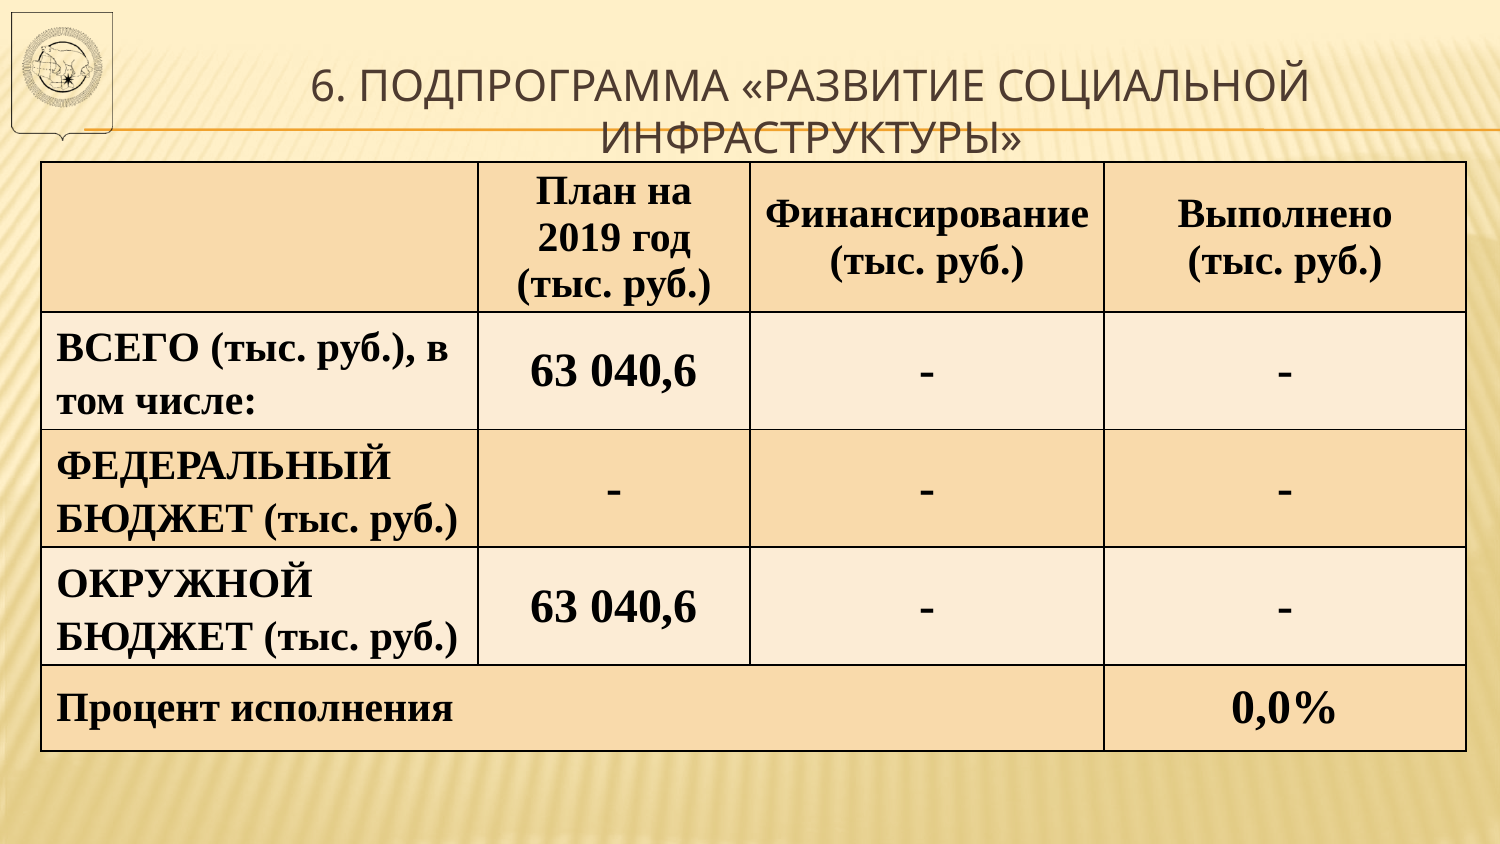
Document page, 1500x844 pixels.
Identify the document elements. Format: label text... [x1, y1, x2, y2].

table_cell - [751, 548, 1103, 664]
table_cell ОКРУЖНОЙ БЮДЖЕТ (тыс. руб.) [42, 548, 477, 664]
table_cell - [1105, 430, 1465, 546]
table_cell - [479, 430, 749, 546]
table_cell - [1105, 548, 1465, 664]
table_cell - [1105, 313, 1465, 429]
table_cell 0,0% [1105, 666, 1465, 750]
table_header Выполнено (тыс. руб.) [1105, 163, 1465, 311]
title 6. Подпрограмма «Развитие социальной инфраструктуры» [147, 58, 1475, 162]
table_cell 63 040,6 [479, 313, 749, 429]
table_header Финансирование (тыс. руб.) [751, 163, 1103, 311]
picture [10, 12, 114, 141]
table_cell - [751, 313, 1103, 429]
table_cell ФЕДЕРАЛЬНЫЙ БЮДЖЕТ (тыс. руб.) [42, 430, 477, 546]
table_header [42, 163, 477, 311]
table_cell 63 040,6 [479, 548, 749, 664]
table_cell ВСЕГО (тыс. руб.), в том числе: [42, 313, 477, 429]
table_header План на 2019 год (тыс. руб.) [479, 163, 749, 311]
table_cell Процент исполнения [42, 666, 1103, 750]
table_cell - [751, 430, 1103, 546]
